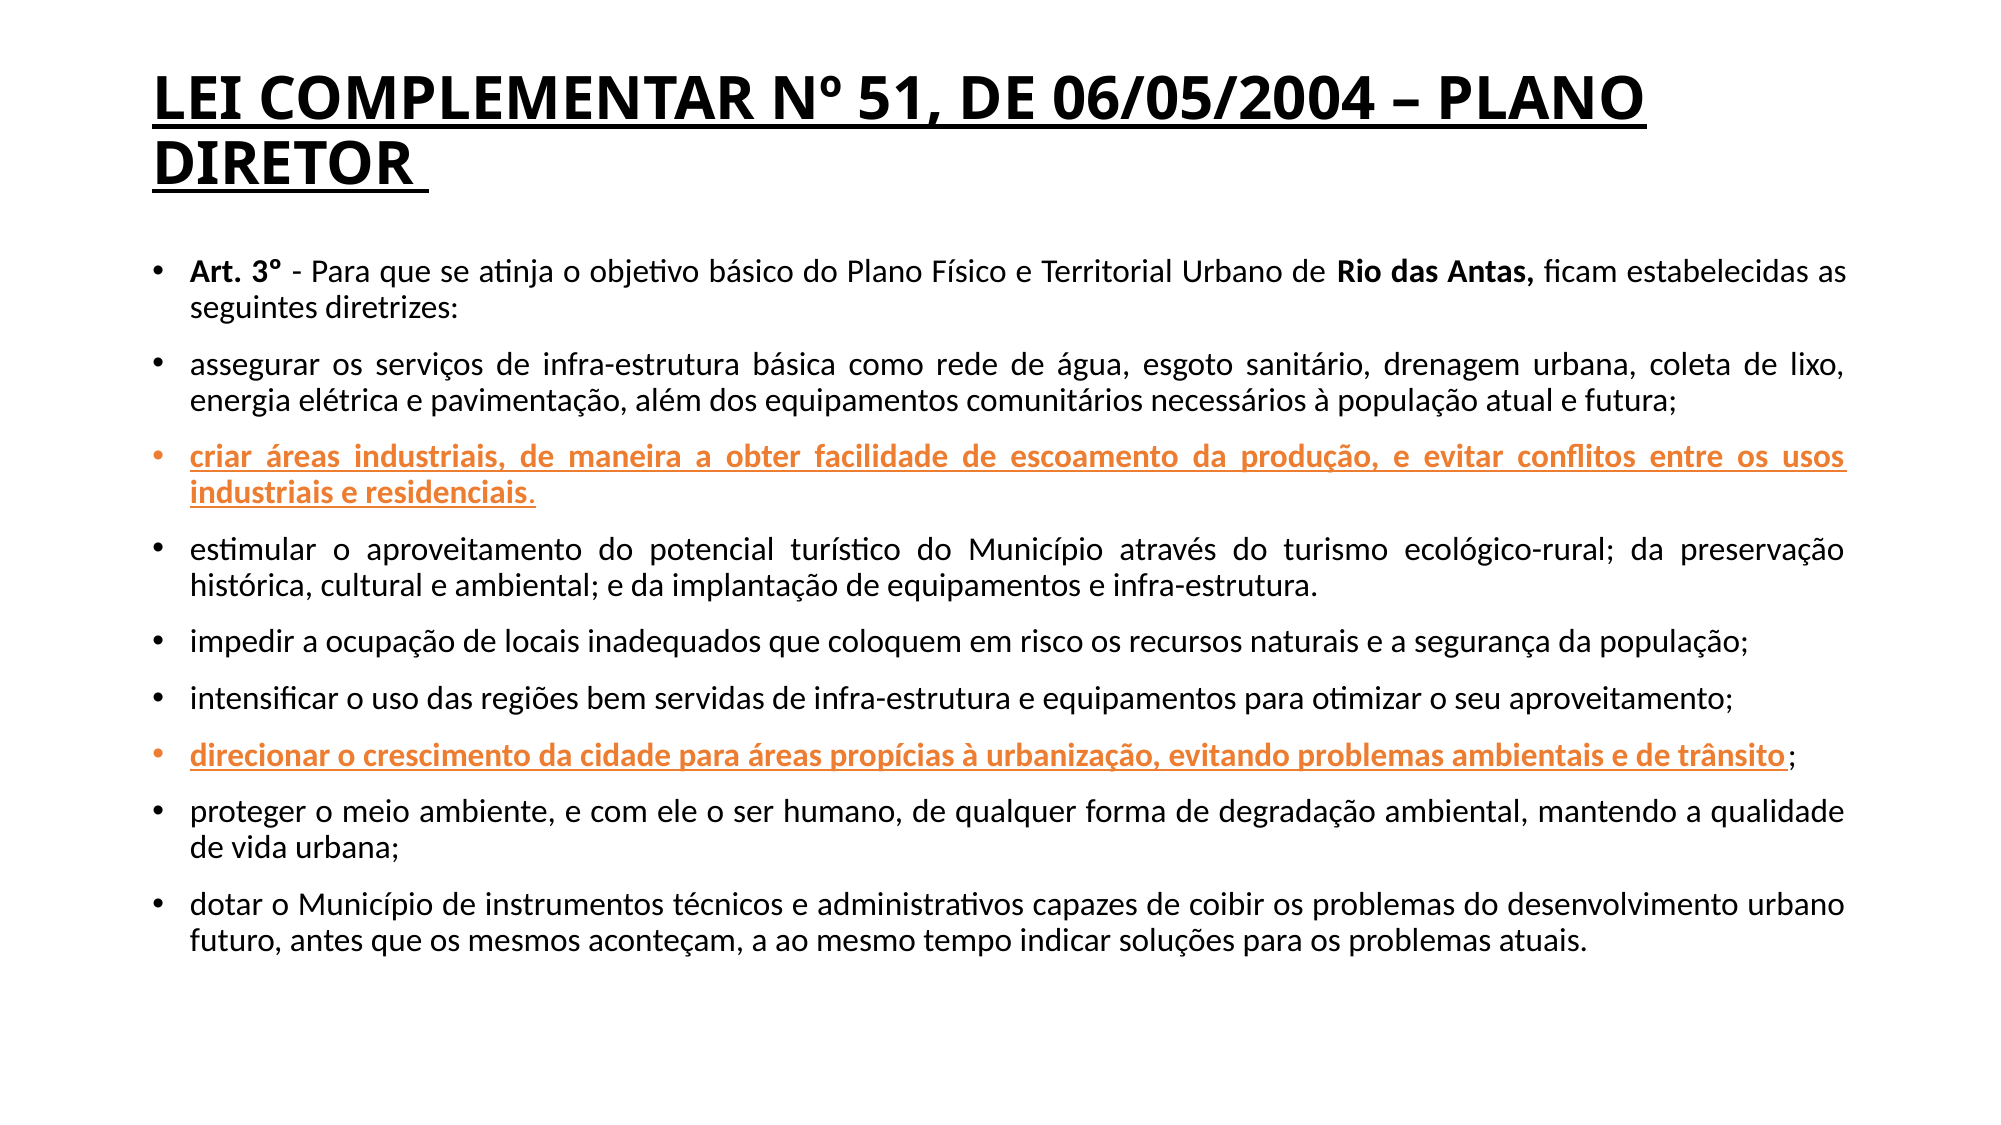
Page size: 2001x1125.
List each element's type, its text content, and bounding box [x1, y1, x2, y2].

list Art. 3º - Para que se atinja o objetivo básico do Plano Físico e Territorial Urbano de Rio das Antas, ficam estabelecidas as seguintes diretrizes: assegurar os serviços de infra-estrutura básica como rede de água, esgoto sanitário, drenagem urbana, coleta de lixo, energia elétrica e pavimentação, além dos equipamentos comunitários necessários à população atual e futura; criar áreas industriais, de maneira a obter facilidade de escoamento da produção, e evitar conflitos entre os usos industriais e residenciais. estimular o aproveitamento do potencial turístico do Município através do turismo ecológico-rural; da preservação histórica, cultural e ambiental; e da implantação de equipamentos e infra-estrutura. impedir a ocupação de locais inadequados que coloquem em risco os recursos naturais e a segurança da população; intensificar o uso das regiões bem servidas de infra-estrutura e equipamentos para otimizar o seu aproveitamento; direcionar o crescimento da cidade para áreas propícias à urbanização, evitando problemas ambientais e de trânsito; proteger o meio ambiente, e com ele o ser humano, de qualquer forma de degradação ambiental, mantendo a qualidade de vida urbana; dotar o Município de instrumentos técnicos e administrativos capazes de coibir os problemas do desenvolvimento urbano futuro, antes que os mesmos aconteçam, a ao mesmo tempo indicar soluções para os problemas atuais. [137, 246, 1863, 1005]
title LEI COMPLEMENTAR Nº 51, DE 06/05/2004 – PLANO DIRETOR [137, 59, 1863, 246]
